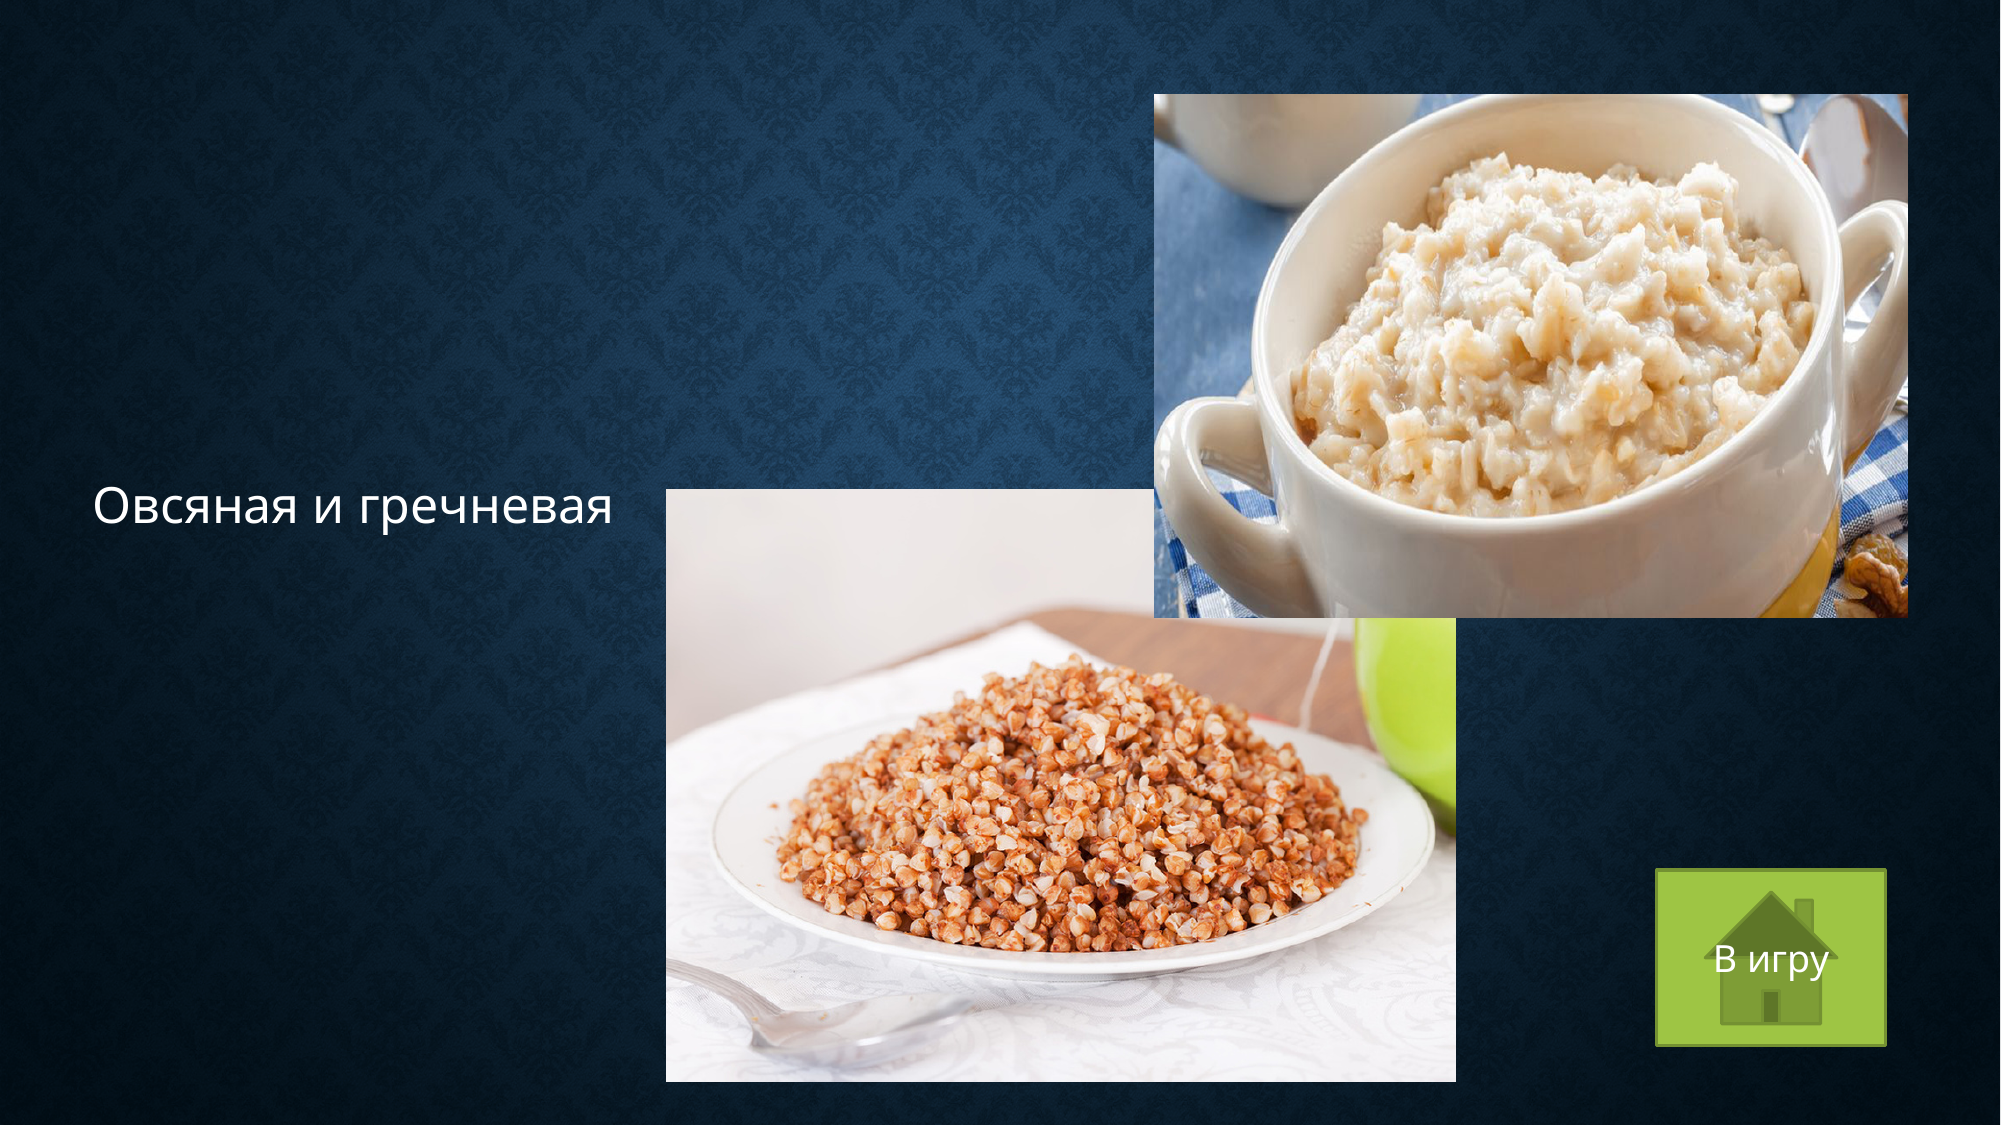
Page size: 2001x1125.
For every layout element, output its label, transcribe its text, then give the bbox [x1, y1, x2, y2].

picture [666, 93, 1909, 1082]
list Овсяная и гречневая [77, 453, 740, 673]
text_box В игру [1655, 868, 1887, 1047]
